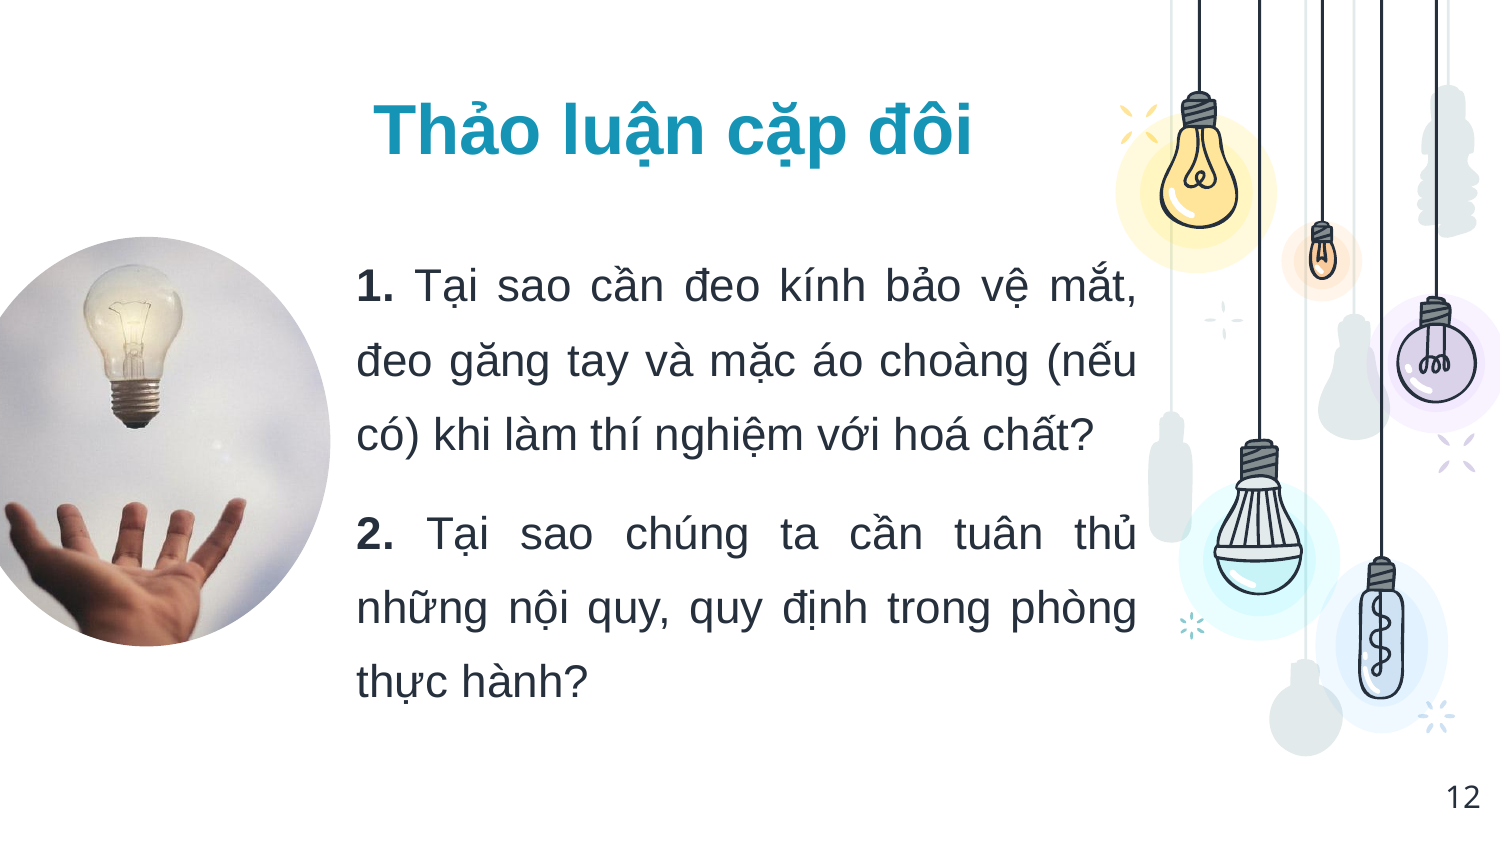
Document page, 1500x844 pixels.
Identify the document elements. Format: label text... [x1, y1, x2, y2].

title Thảo luận cặp đôi [373, 65, 1123, 170]
picture [0, 236, 331, 647]
list 1. Tại sao cần đeo kính bảo vệ mắt, đeo găng tay và mặc áo choàng (nếu có) khi làm thí nghiệm với hoá chất? 2. Tại sao chúng ta cần tuân thủ những nội quy, quy định trong phòng thực hành? [356, 236, 1139, 724]
slide_number 12 [1426, 766, 1482, 832]
